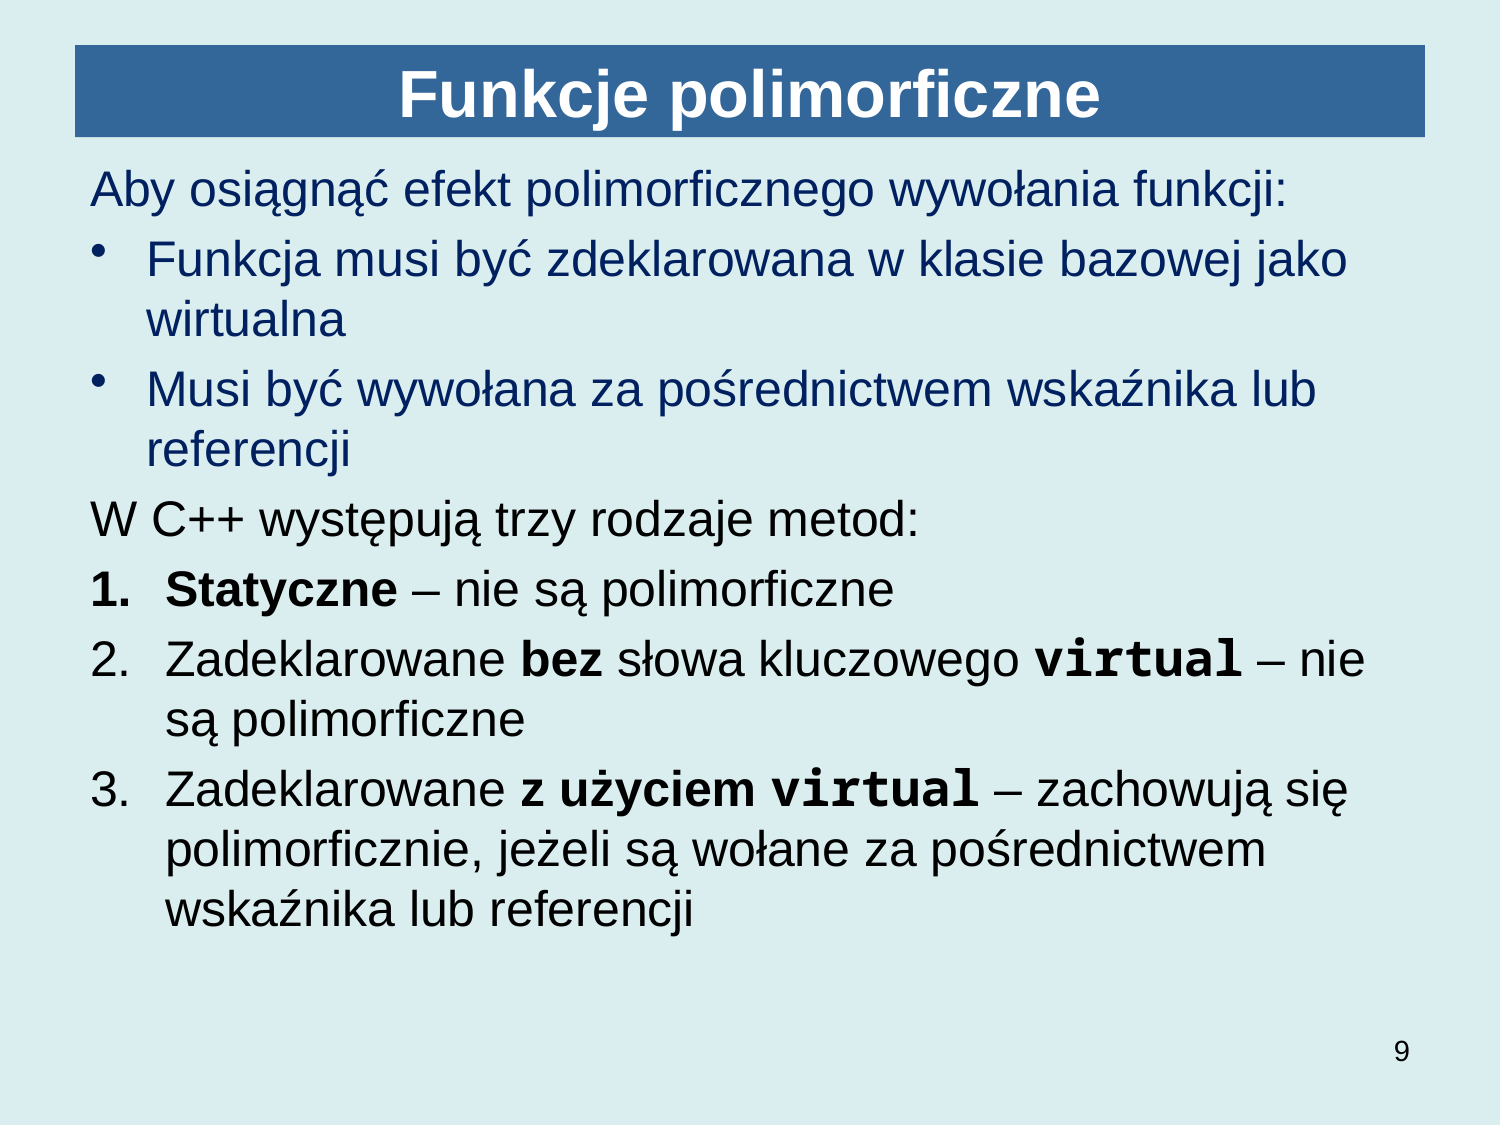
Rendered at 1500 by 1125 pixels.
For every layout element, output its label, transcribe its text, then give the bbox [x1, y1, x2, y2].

list Aby osiągnąć efekt polimorficznego wywołania funkcji: Funkcja musi być zdeklarowana w klasie bazowej jako wirtualna Musi być wywołana za pośrednictwem wskaźnika lub referencji W C++ występują trzy rodzaje metod: Statyczne – nie są polimorficzne Zadeklarowane bez słowa kluczowego virtual – nie są polimorficzne Zadeklarowane z użyciem virtual – zachowują się polimorficznie, jeżeli są wołane za pośrednictwem wskaźnika lub referencji [75, 149, 1425, 1005]
slide_number 9 [1074, 1024, 1426, 1103]
title Funkcje polimorficzne [75, 45, 1425, 138]
